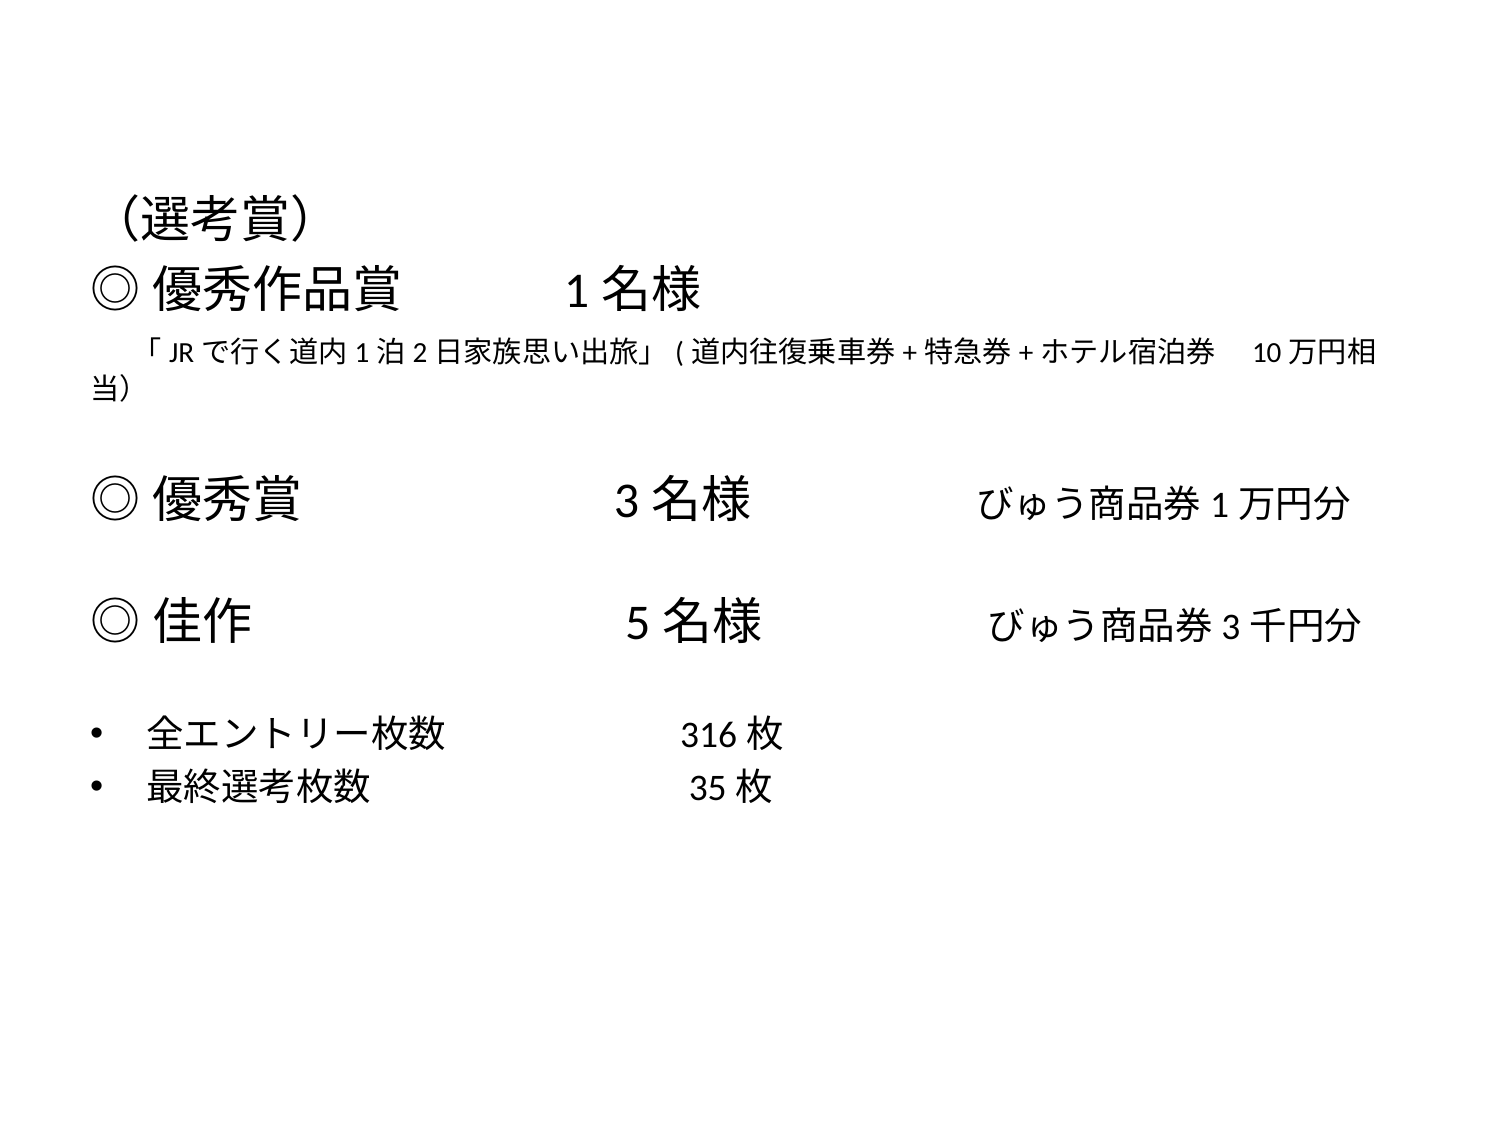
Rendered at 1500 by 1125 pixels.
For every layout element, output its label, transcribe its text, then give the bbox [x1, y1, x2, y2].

list （選考賞） ◎優秀作品賞 1名様 「JRで行く道内1泊2日家族思い出旅」(道内往復乗車券+特急券+ホテル宿泊券 10万円相当） ◎優秀賞 3名様 びゅう商品券1万円分 ◎佳作 5名様 びゅう商品券3千円分 全エントリー枚数 316枚 最終選考枚数 35枚 [75, 90, 1425, 1005]
